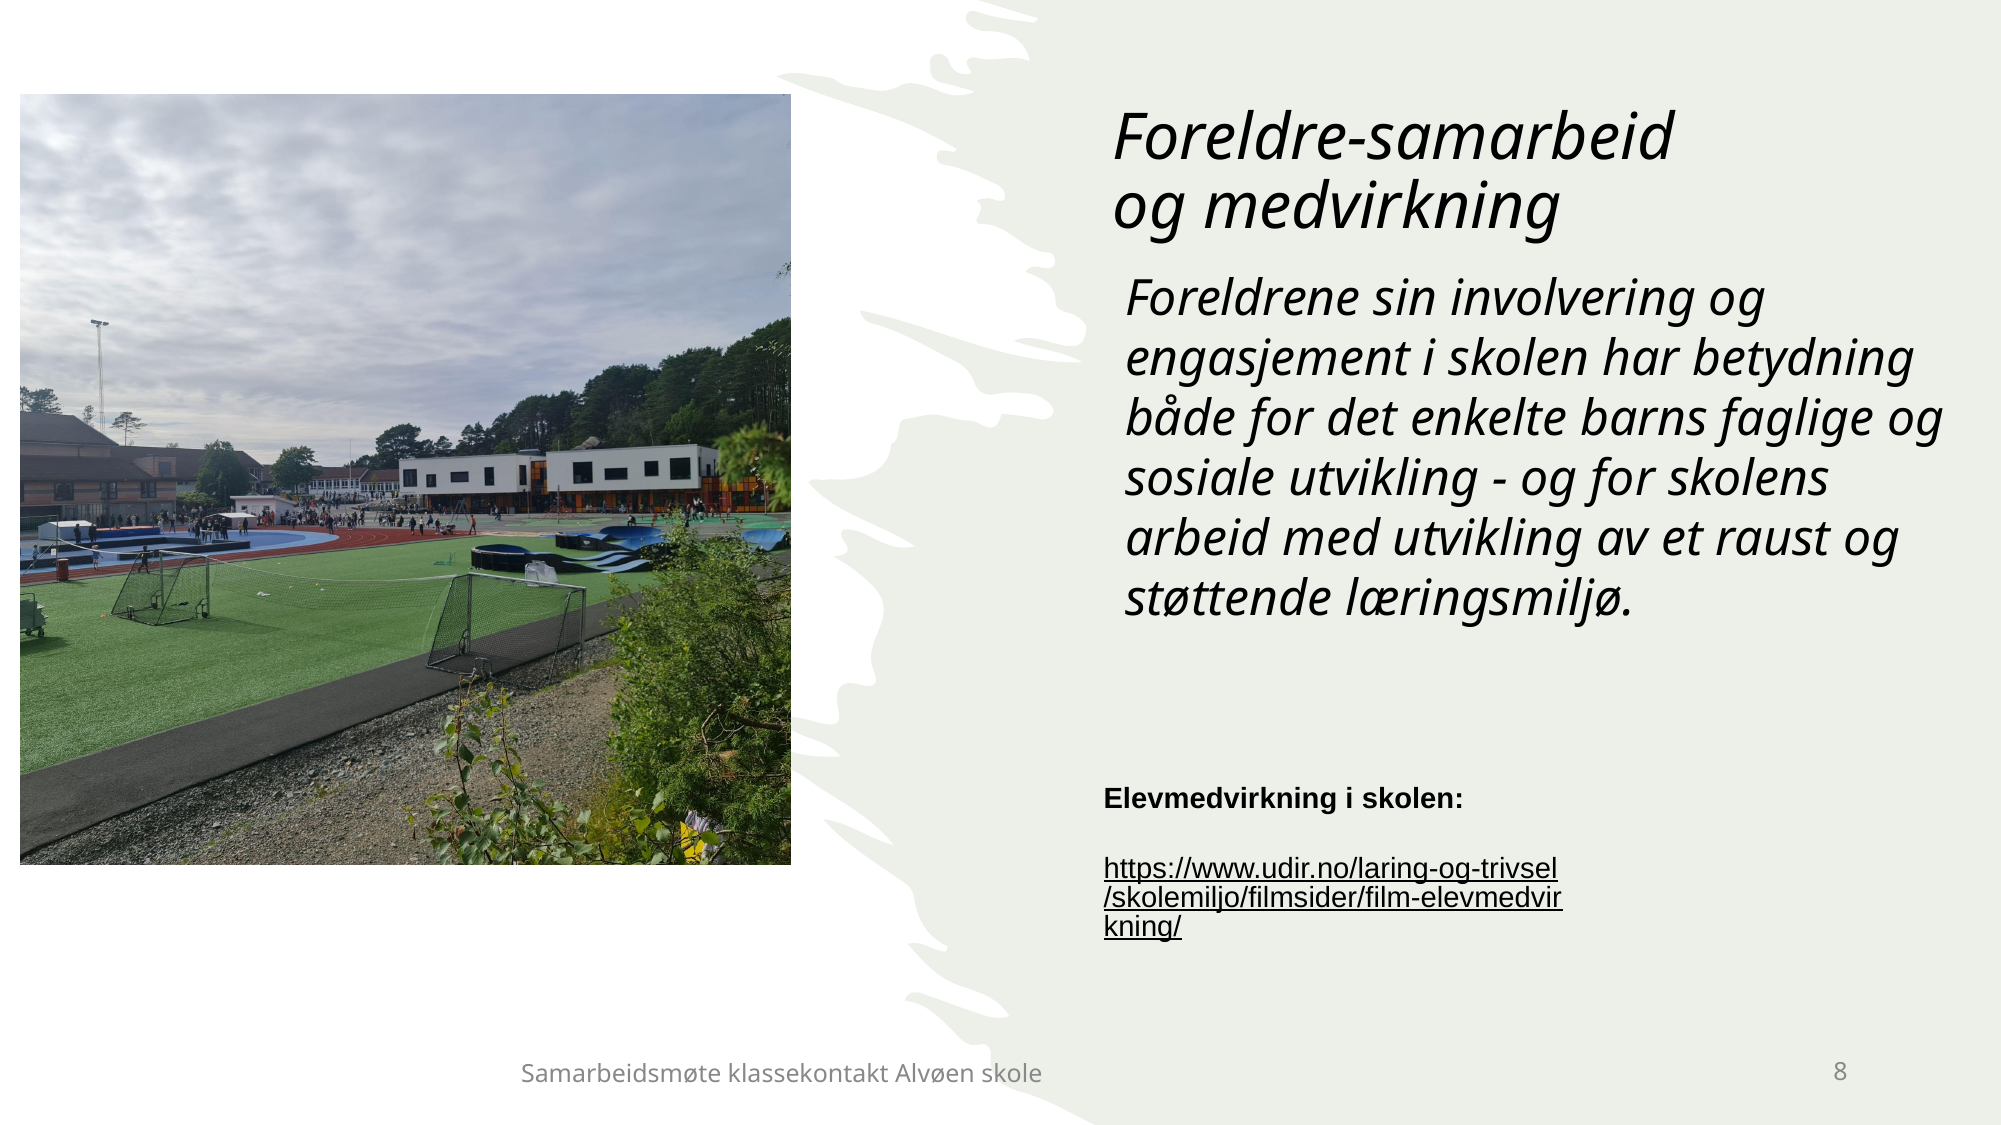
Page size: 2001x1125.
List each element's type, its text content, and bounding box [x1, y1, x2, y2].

title Foreldre-samarbeid og medvirkning [1097, 0, 1753, 251]
text_box Elevmedvirkning i skolen: https://www.udir.no/laring-og-trivsel/skolemiljo/filmsider/film-elevmedvirkning/ [1088, 764, 1581, 935]
footer Samarbeidsmøte klassekontakt Alvøen skole [506, 1042, 1181, 1103]
text_box Foreldrene sin involvering og engasjement i skolen har betydning både for det enkelte barns faglige og sosiale utvikling - og for skolens arbeid med utvikling av et raust og støttende læringsmiljø. [1109, 258, 1979, 737]
slide_number 8 [1412, 1042, 1863, 1103]
picture [20, 94, 791, 865]
